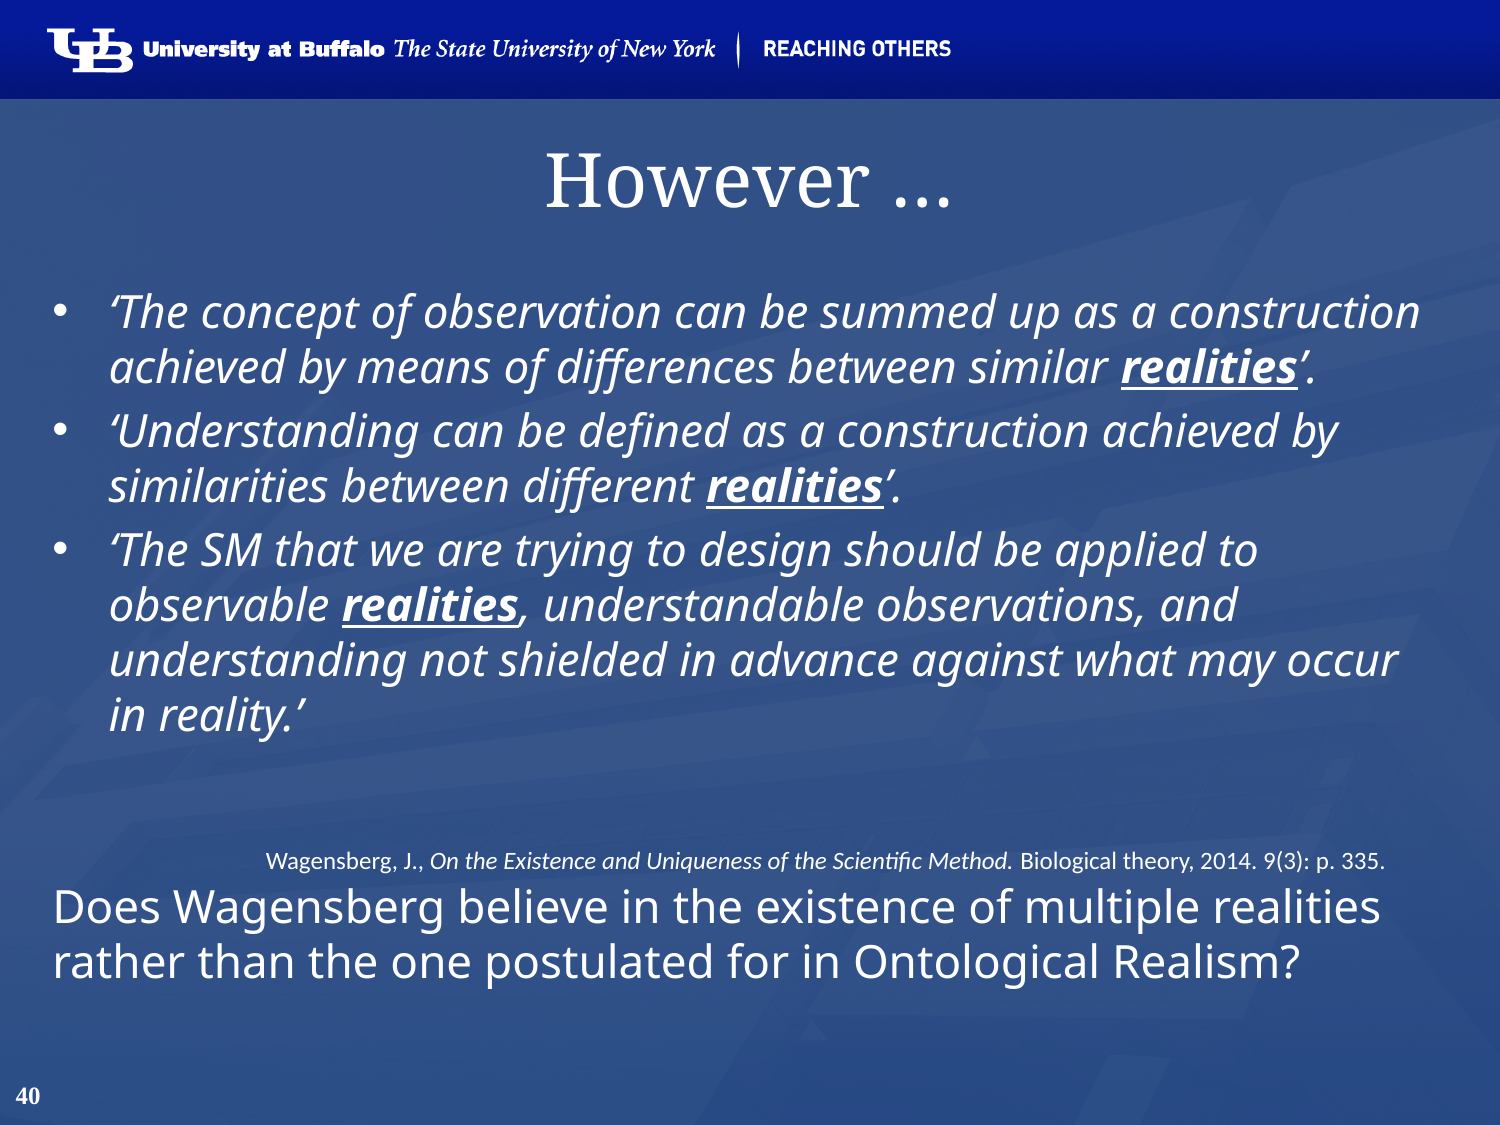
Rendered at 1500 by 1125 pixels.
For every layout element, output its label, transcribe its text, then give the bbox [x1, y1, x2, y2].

title However … [37, 125, 1463, 250]
picture [0, 0, 1500, 99]
list ‘The concept of observation can be summed up as a construction achieved by means of differences between similar realities’. ‘Understanding can be defined as a construction achieved by similarities between different realities’. ‘The SM that we are trying to design should be applied to observable realities, understandable observations, and understanding not shielded in advance against what may occur in reality.’ Does Wagensberg believe in the existence of multiple realities rather than the one postulated for in Ontological Realism? [37, 275, 1463, 1088]
slide_number 40 [0, 1064, 75, 1125]
text_box Wagensberg, J., On the Existence and Uniqueness of the Scientific Method. Biological theory, 2014. 9(3): p. 335. [224, 837, 1428, 883]
